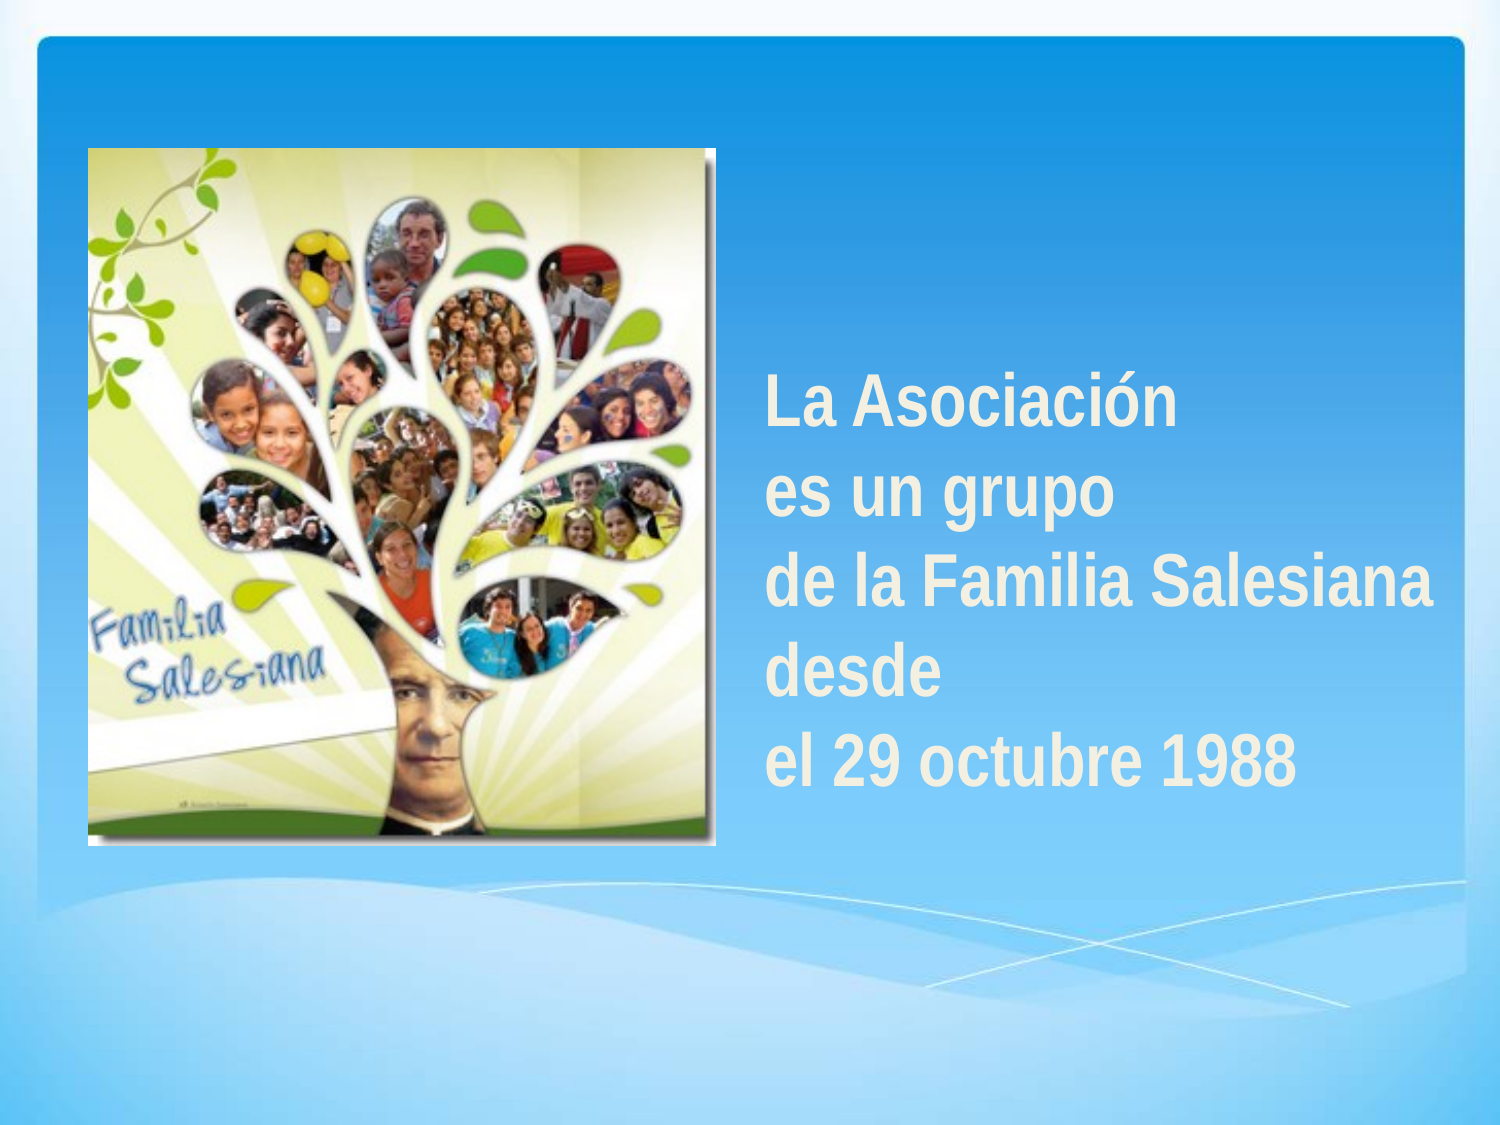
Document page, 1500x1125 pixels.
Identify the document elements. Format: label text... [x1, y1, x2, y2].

text_box La Asociación es un grupo de la Familia Salesiana desde el 29 octubre 1988 [750, 344, 1500, 899]
picture [0, 0, 1500, 1125]
